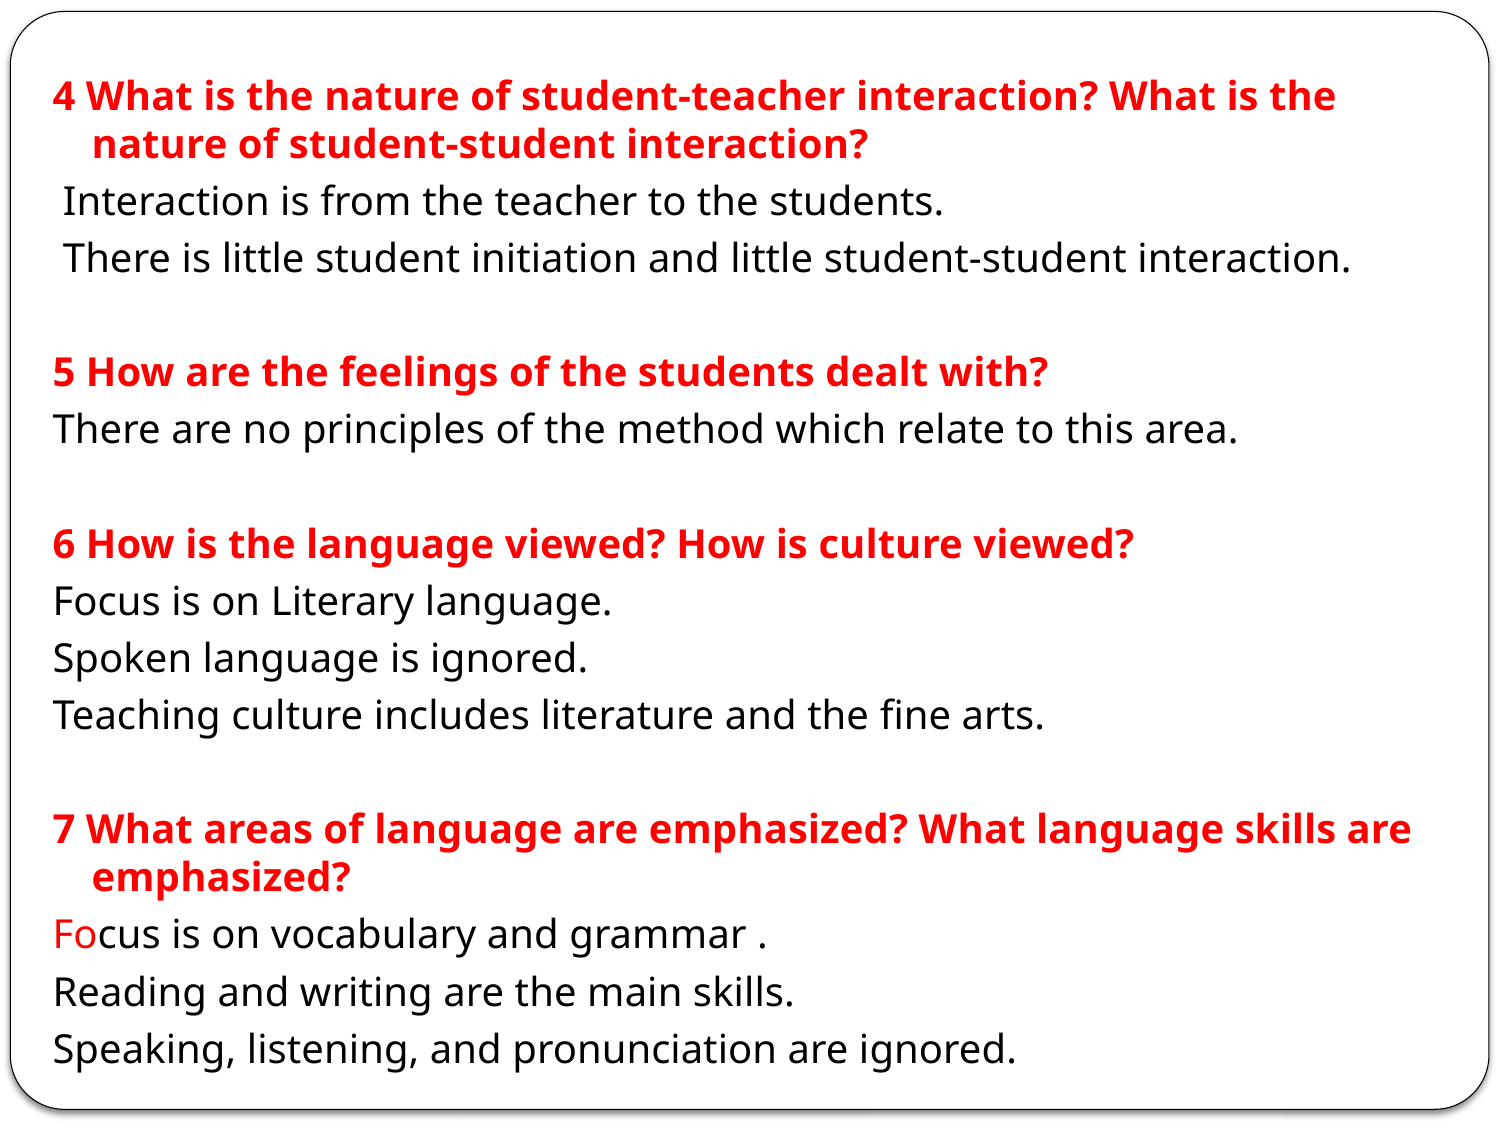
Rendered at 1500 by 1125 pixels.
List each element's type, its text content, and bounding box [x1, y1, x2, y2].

list 4 What is the nature of student-teacher interaction? What is the nature of student-student interaction? Interaction is from the teacher to the students. There is little student initiation and little student-student interaction. 5 How are the feelings of the students dealt with? There are no principles of the method which relate to this area. 6 How is the language viewed? How is culture viewed? Focus is on Literary language. Spoken language is ignored. Teaching culture includes literature and the fine arts. 7 What areas of language are emphasized? What language skills are emphasized? Focus is on vocabulary and grammar . Reading and writing are the main skills. Speaking, listening, and pronunciation are ignored. [37, 62, 1463, 1088]
